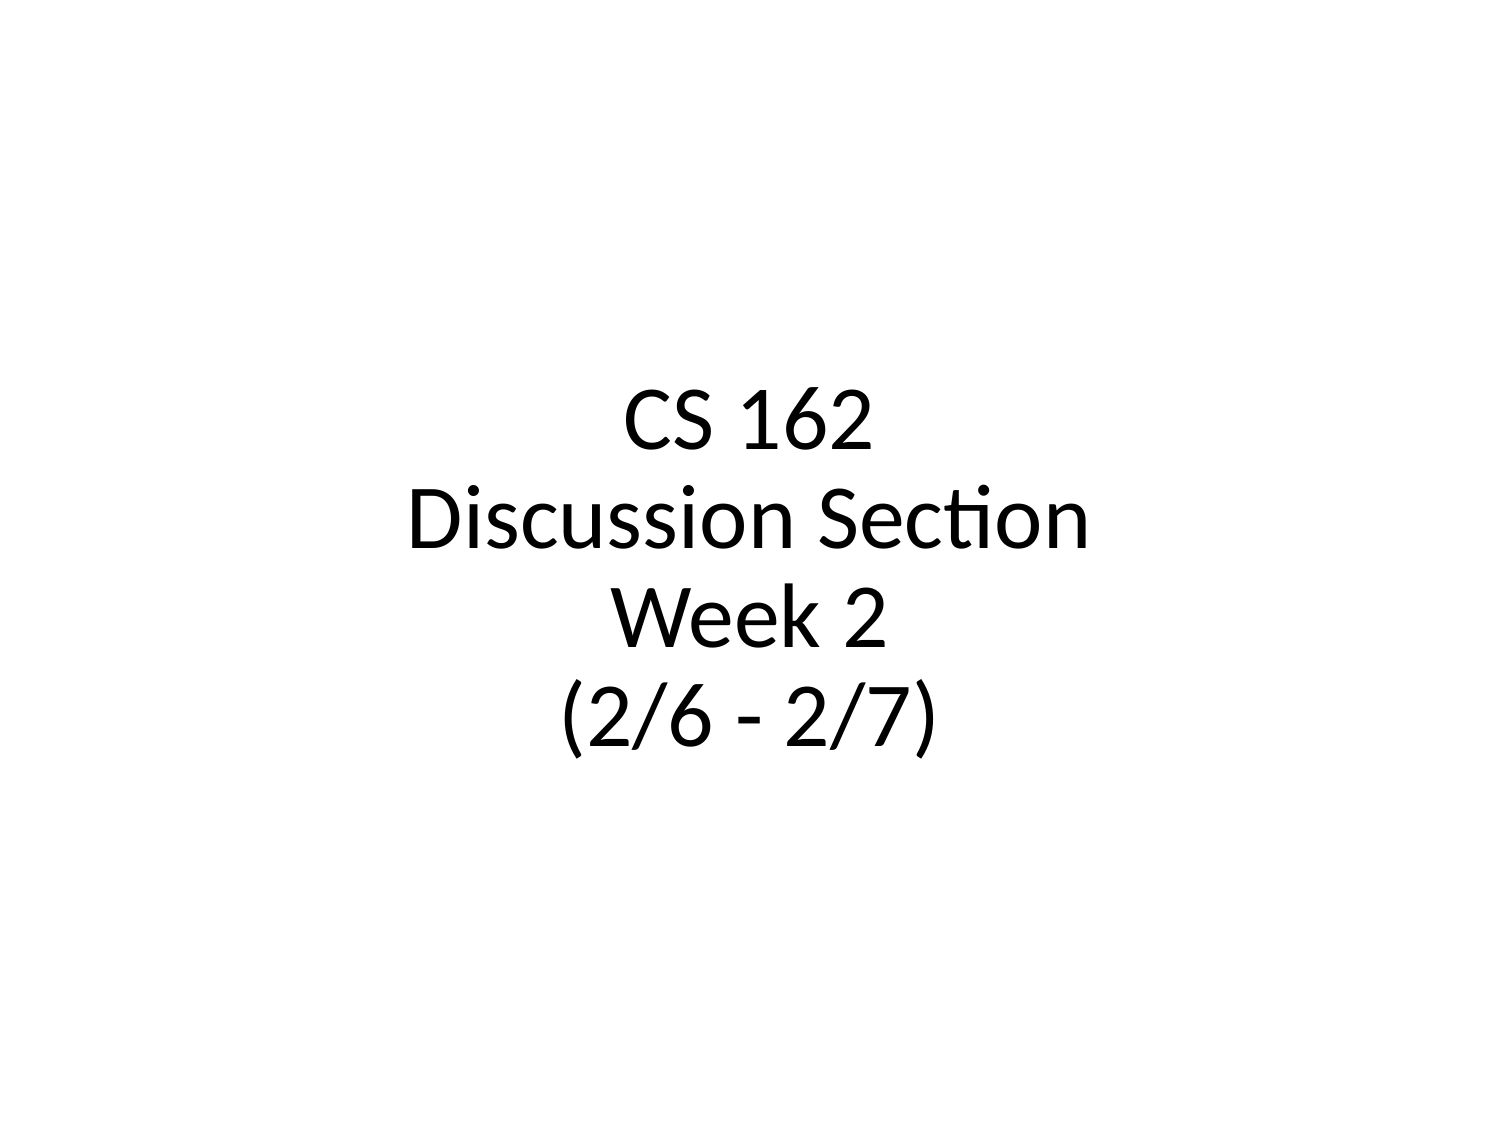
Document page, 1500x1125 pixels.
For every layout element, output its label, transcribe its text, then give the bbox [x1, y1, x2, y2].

title CS 162 Discussion Section Week 2 (2/6 - 2/7) [112, 90, 1388, 1047]
